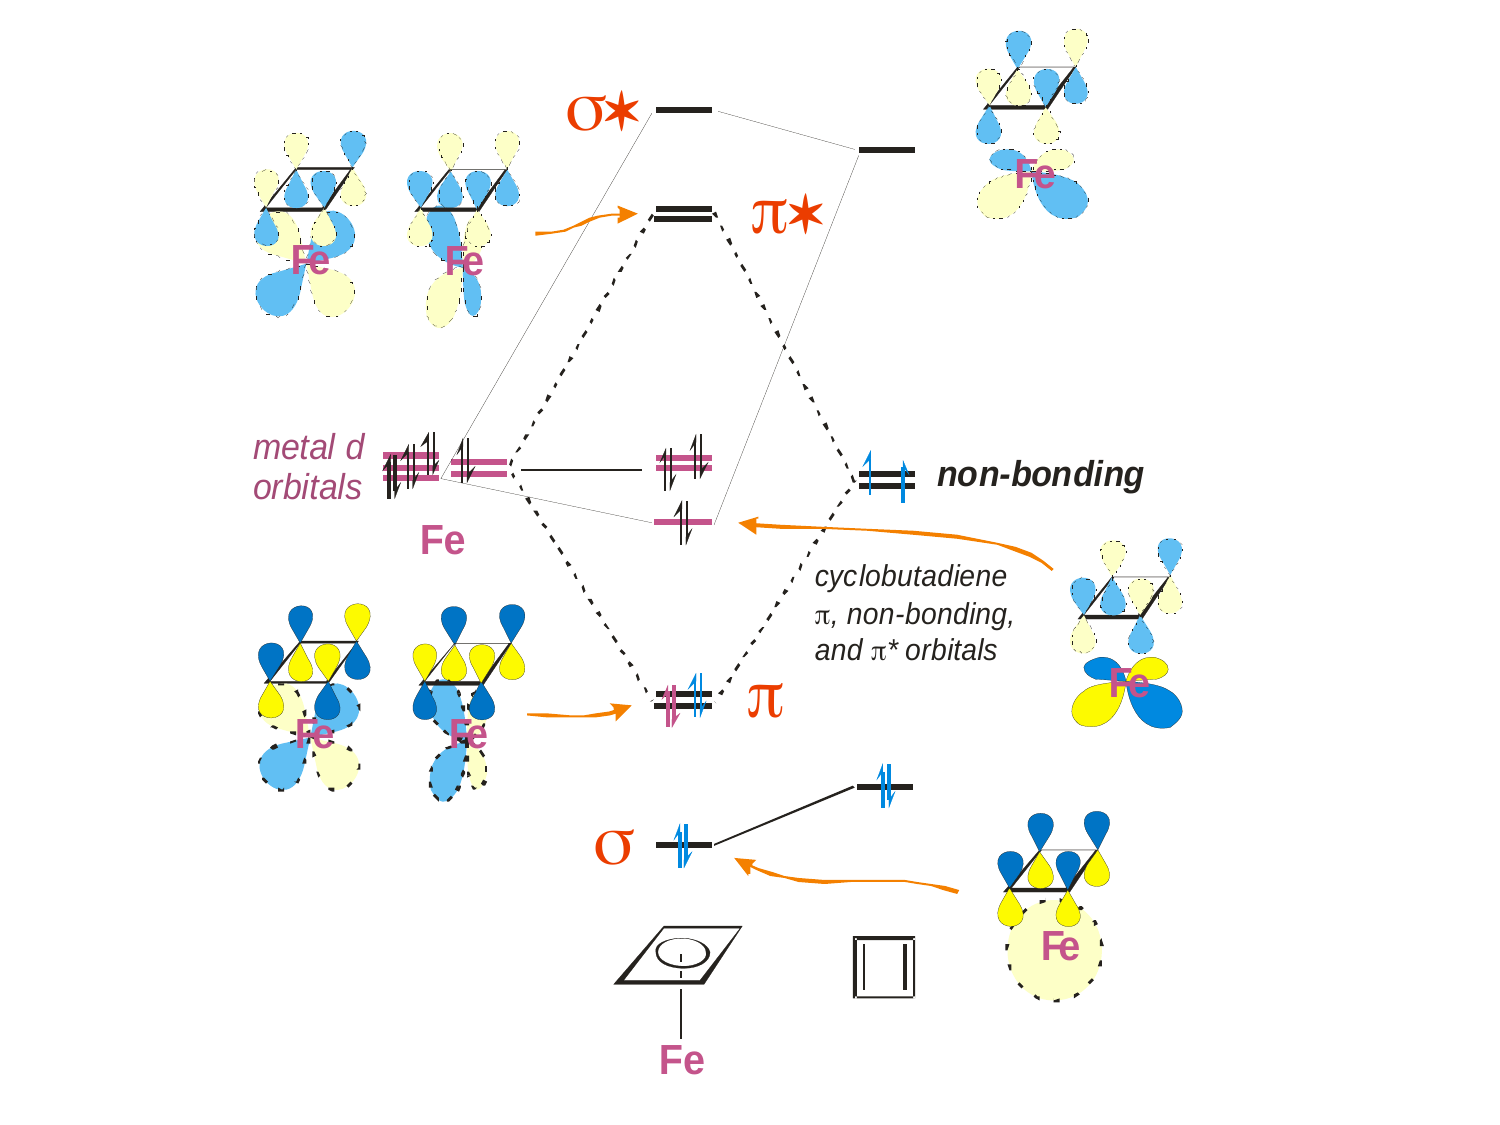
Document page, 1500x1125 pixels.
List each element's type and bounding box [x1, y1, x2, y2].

text_box [249, 24, 1188, 1081]
